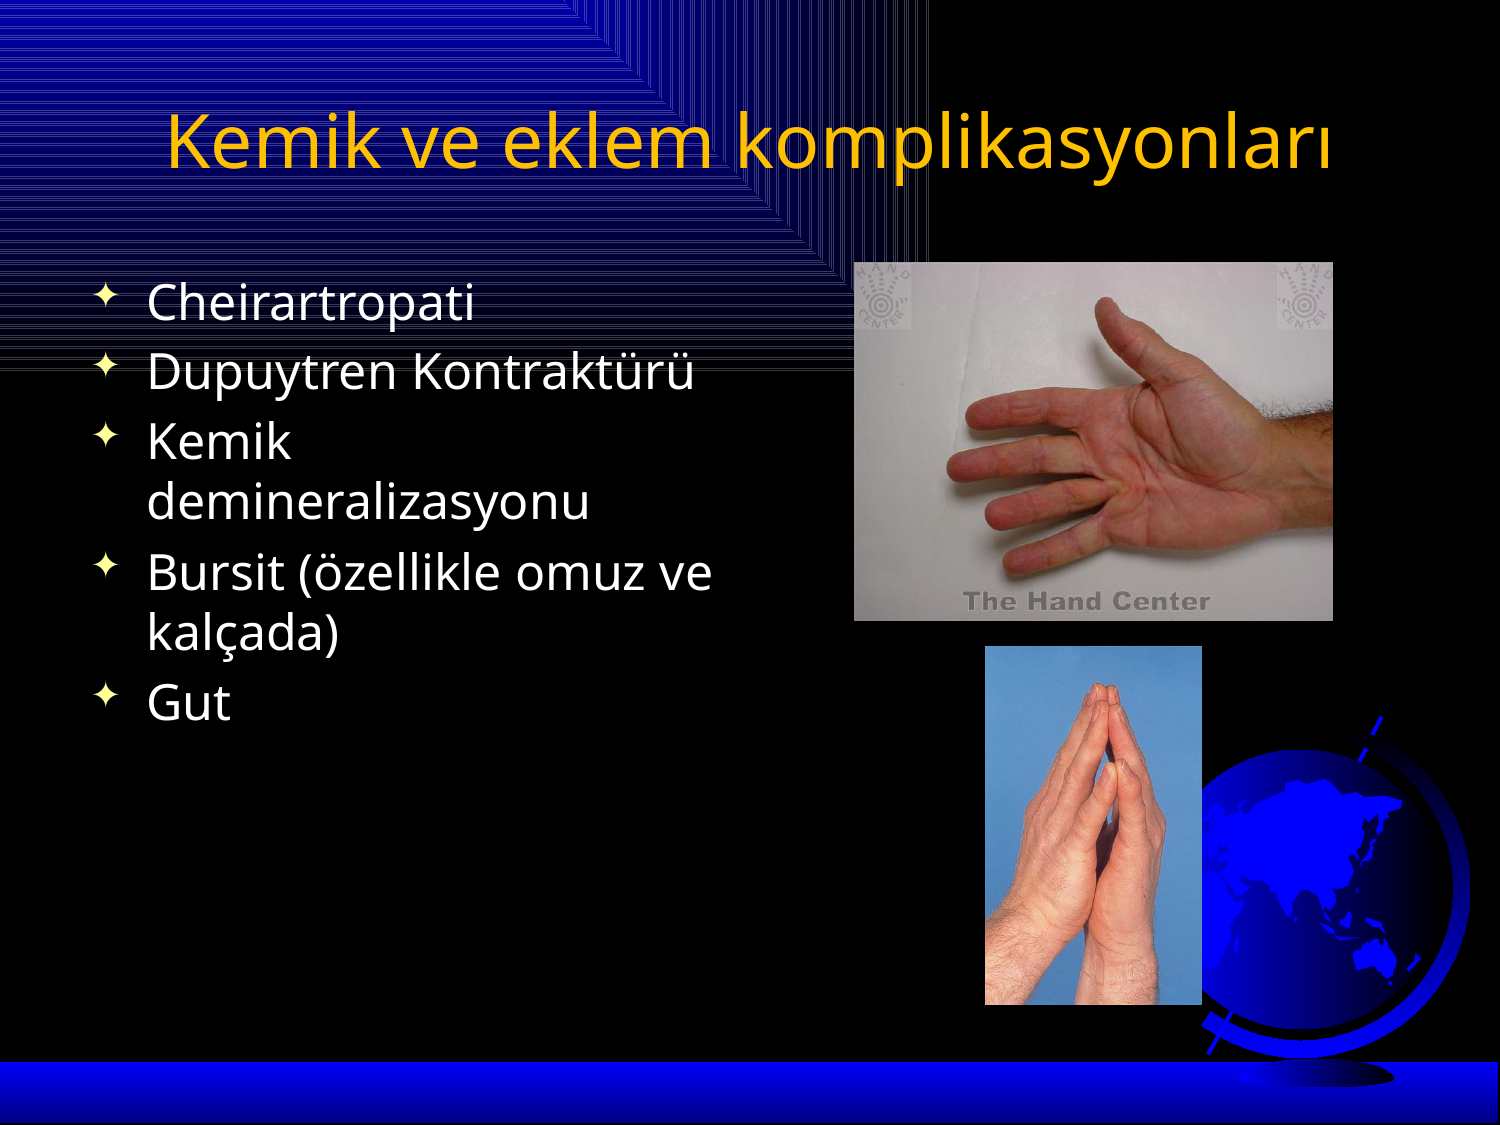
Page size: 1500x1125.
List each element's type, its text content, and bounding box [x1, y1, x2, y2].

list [854, 262, 1333, 622]
title Kemik ve eklem komplikasyonları [74, 44, 1426, 233]
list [985, 645, 1202, 1006]
list Cheirartropati Dupuytren Kontraktürü Kemik demineralizasyonu Bursit (özellikle omuz ve kalçada) Gut [74, 262, 738, 1006]
